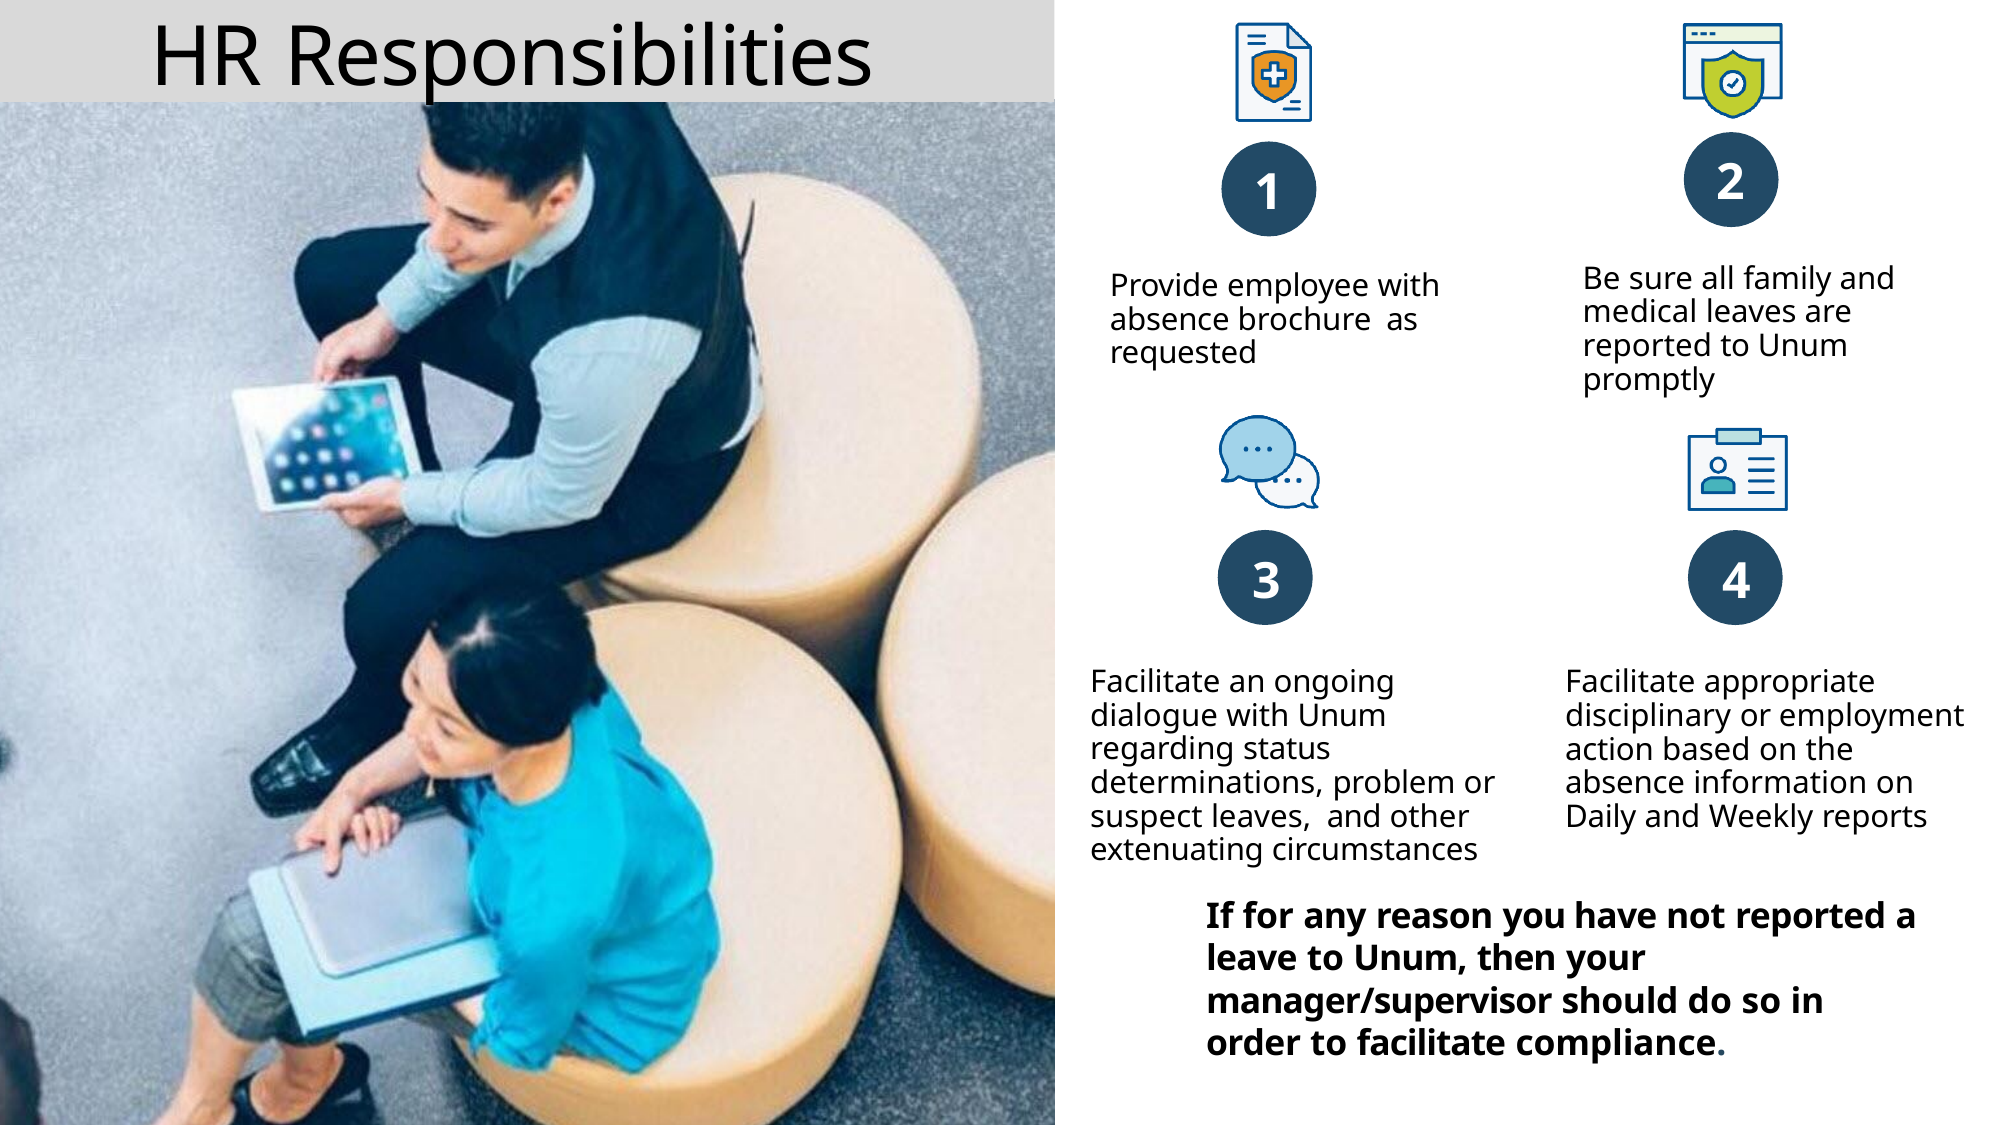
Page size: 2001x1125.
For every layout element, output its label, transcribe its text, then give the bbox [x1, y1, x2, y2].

text_box [1700, 530, 1771, 546]
text_box 1 [1252, 157, 1285, 220]
text_box Provide employee with absence brochure as requested [1107, 263, 1508, 371]
text_box 2 [1714, 147, 1748, 210]
text_box If for any reason you have not reported a leave to Unum, then your manager/supervisor should do so in order to facilitate compliance. [1203, 890, 1919, 1063]
picture [1682, 22, 1783, 119]
picture [0, 99, 1055, 1125]
picture [1218, 415, 1320, 509]
text_box HR Responsibilities [0, 0, 1055, 98]
text_box [1683, 132, 1779, 228]
text_box Be sure all family and medical leaves are reported to Unum promptly [1580, 256, 1962, 397]
text_box 4 Facilitate appropriate disciplinary or employment action based on the absence information on Daily and Weekly reports [1563, 546, 1983, 835]
text_box [1230, 529, 1300, 545]
picture [1687, 427, 1788, 512]
text_box [1221, 141, 1317, 237]
text_box 3 Facilitate an ongoing dialogue with Unum regarding status determinations, problem or suspect leaves, and other extenuating circumstances [1088, 545, 1528, 868]
picture [1235, 21, 1312, 122]
